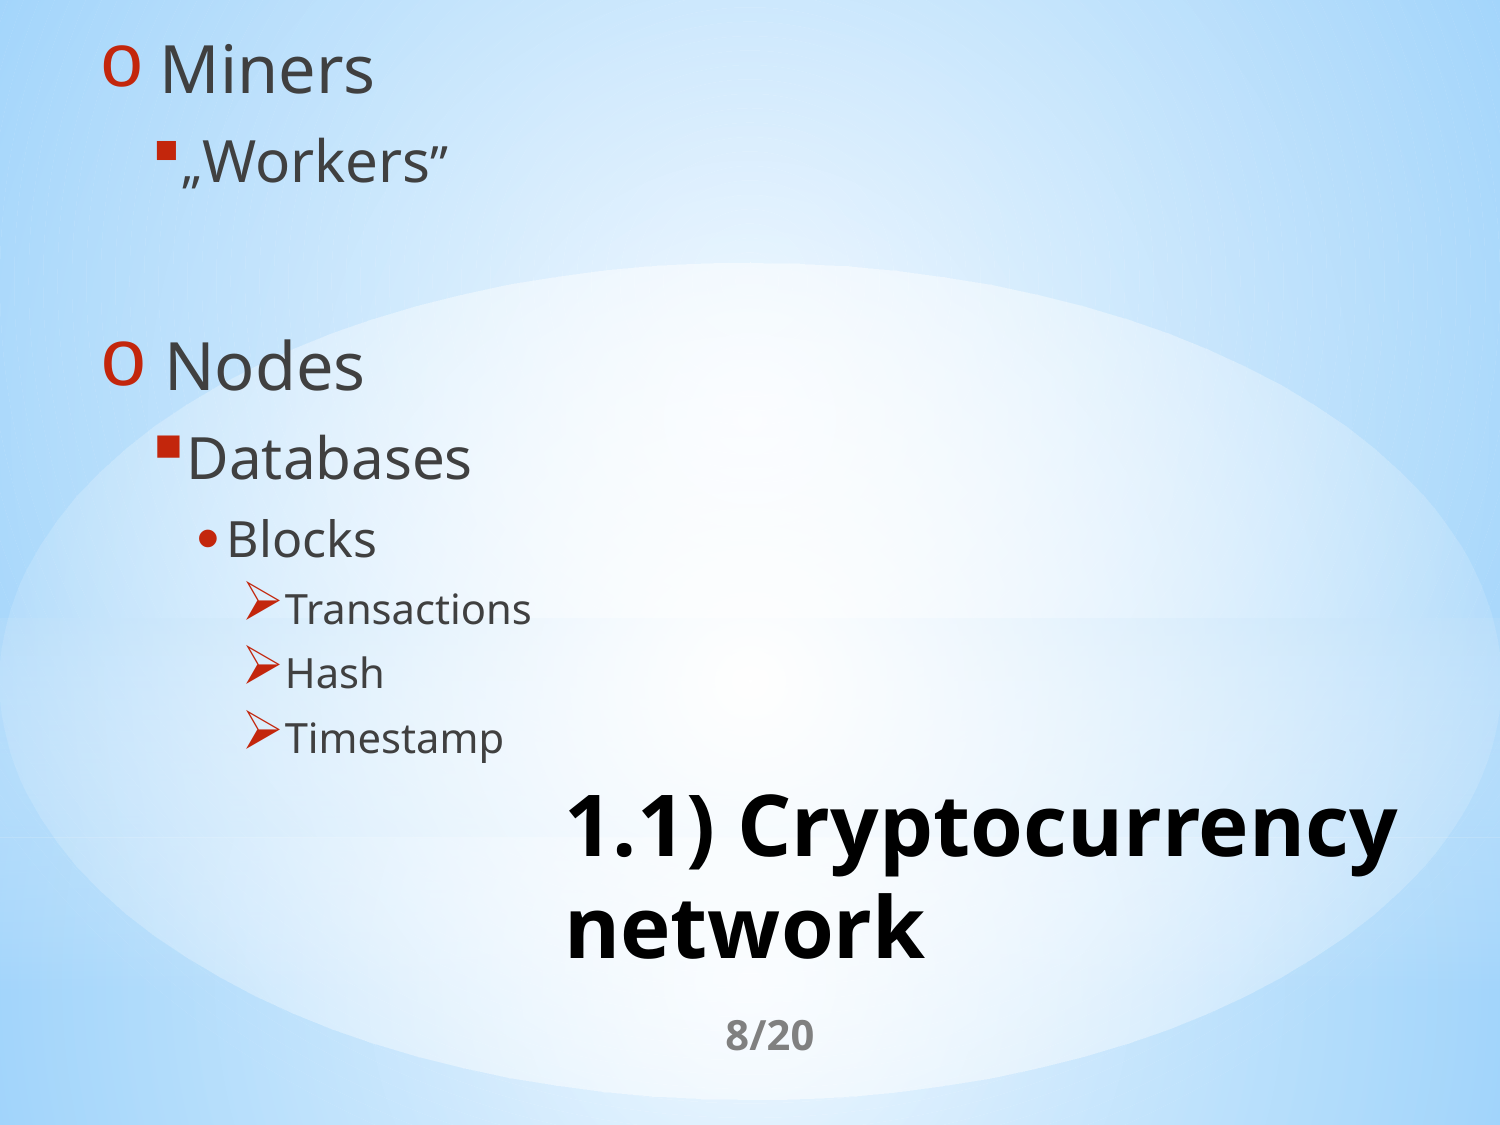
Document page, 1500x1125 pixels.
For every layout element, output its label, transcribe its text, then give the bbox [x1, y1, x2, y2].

title 1.1) Cryptocurrency network [549, 763, 1448, 951]
text_box 8/20 [620, 1007, 920, 1068]
list Miners „Workers” Nodes Databases Blocks Transactions Hash Timestamp [76, 19, 1365, 906]
